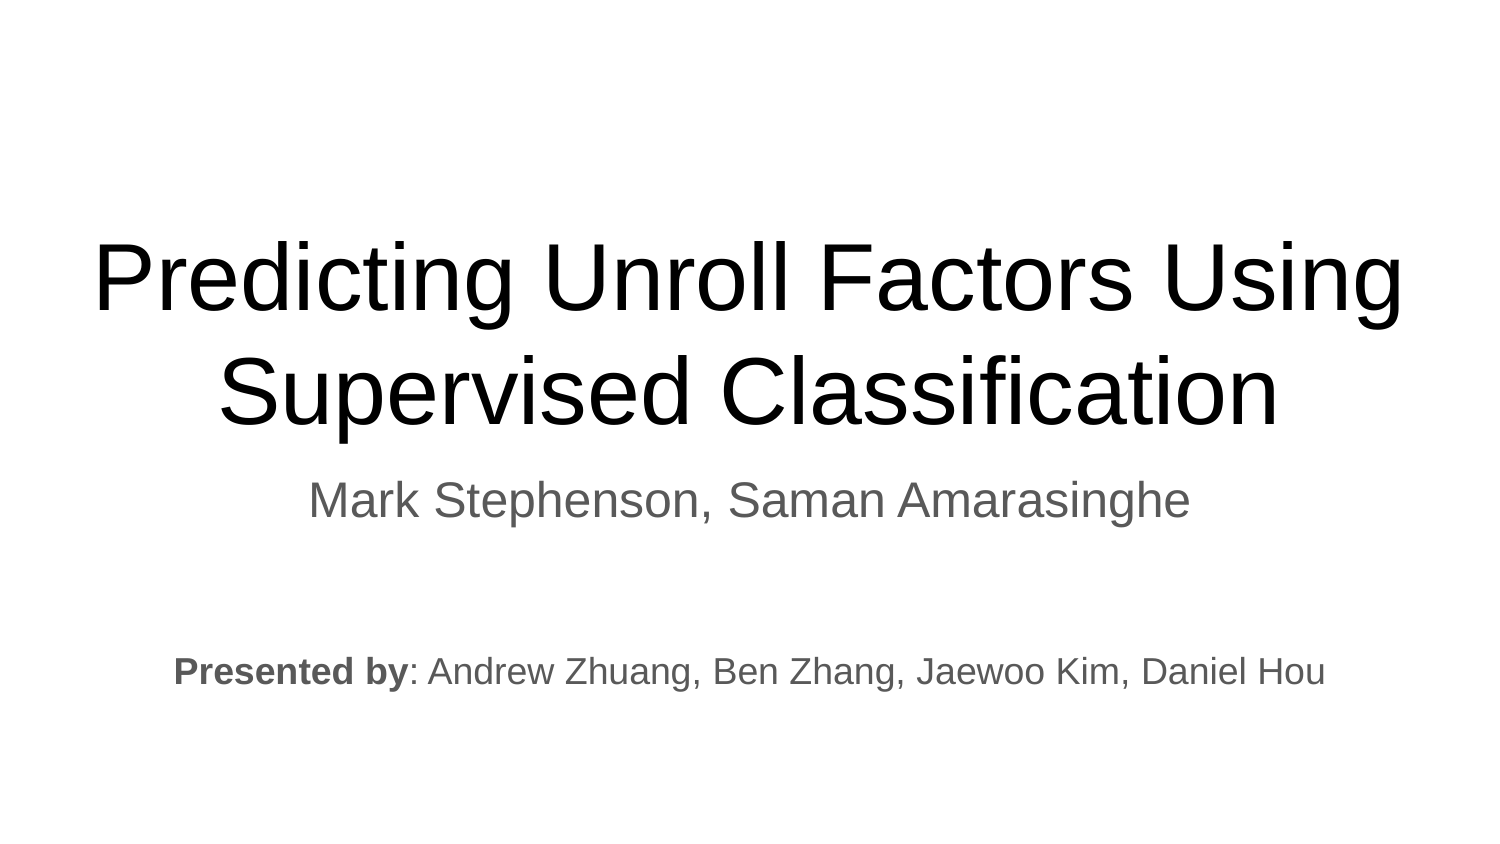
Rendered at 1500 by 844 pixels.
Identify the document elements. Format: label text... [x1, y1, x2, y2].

text_box Presented by: Andrew Zhuang, Ben Zhang, Jaewoo Kim, Daniel Hou [147, 607, 1353, 732]
title Predicting Unroll Factors Using Supervised Classification [51, 122, 1449, 452]
subtitle Mark Stephenson, Saman Amarasinghe [51, 452, 1449, 555]
